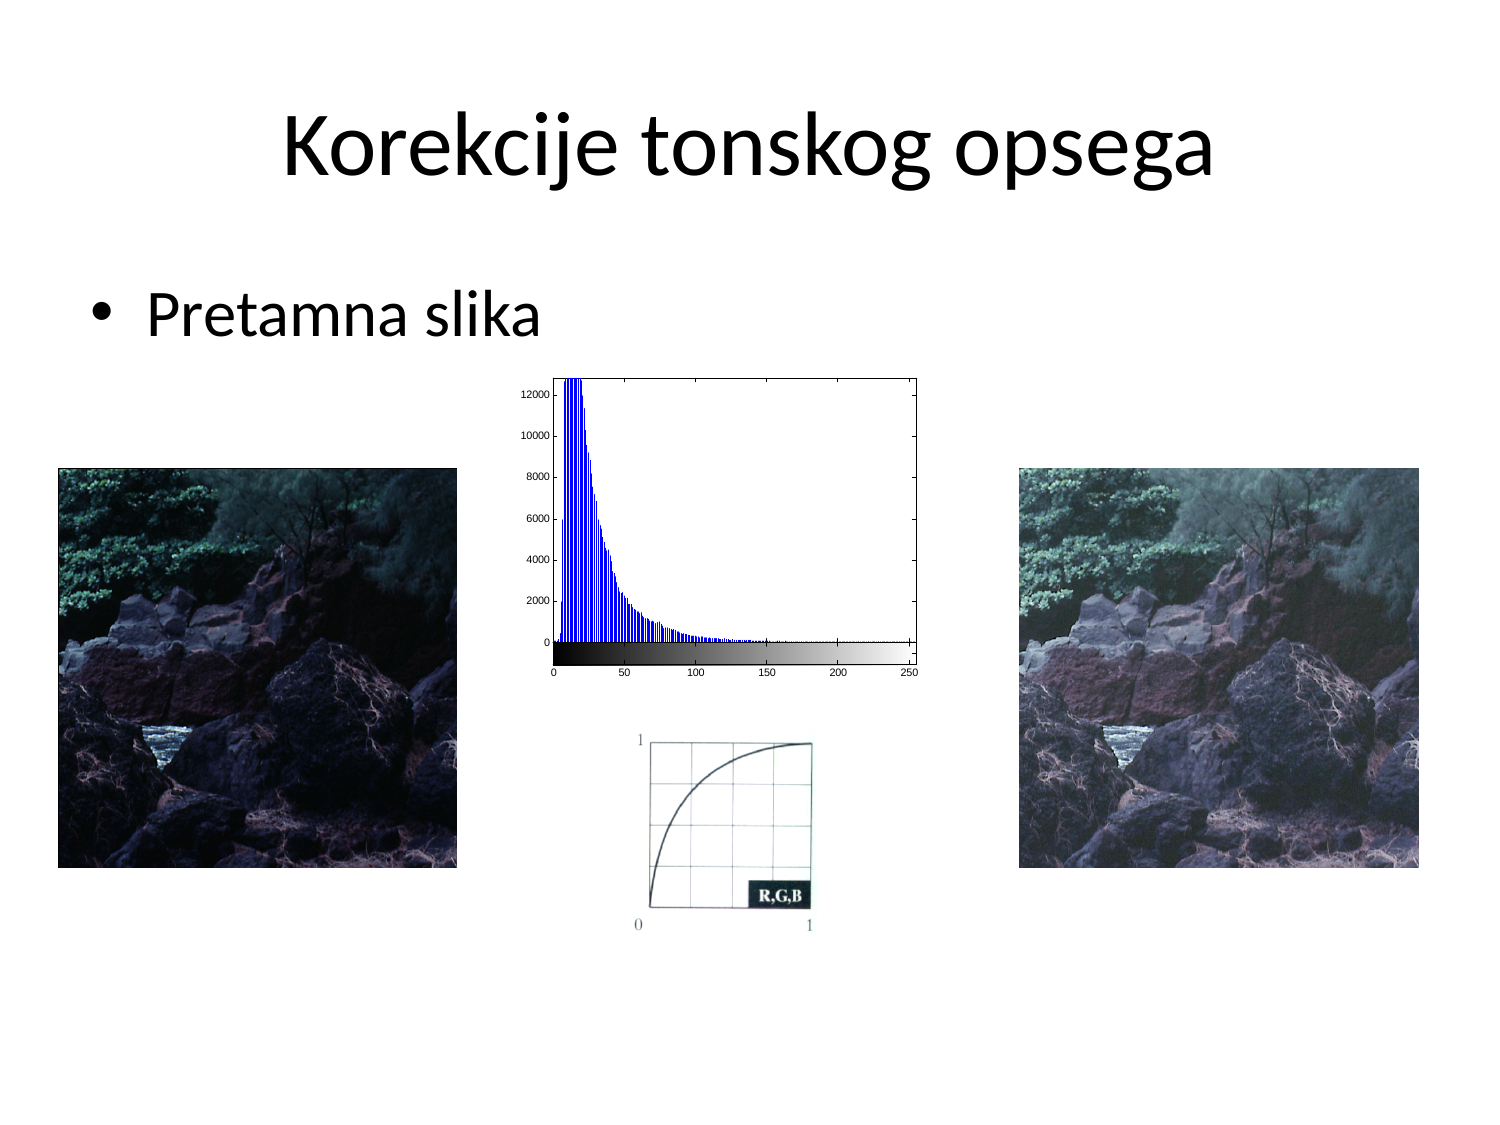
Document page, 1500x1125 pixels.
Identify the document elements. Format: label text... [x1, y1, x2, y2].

list Pretamna slika [75, 262, 1425, 1005]
title Korekcije tonskog opsega [75, 45, 1425, 233]
picture [491, 351, 962, 704]
picture [632, 726, 817, 933]
picture [1019, 468, 1419, 868]
picture [58, 468, 458, 868]
